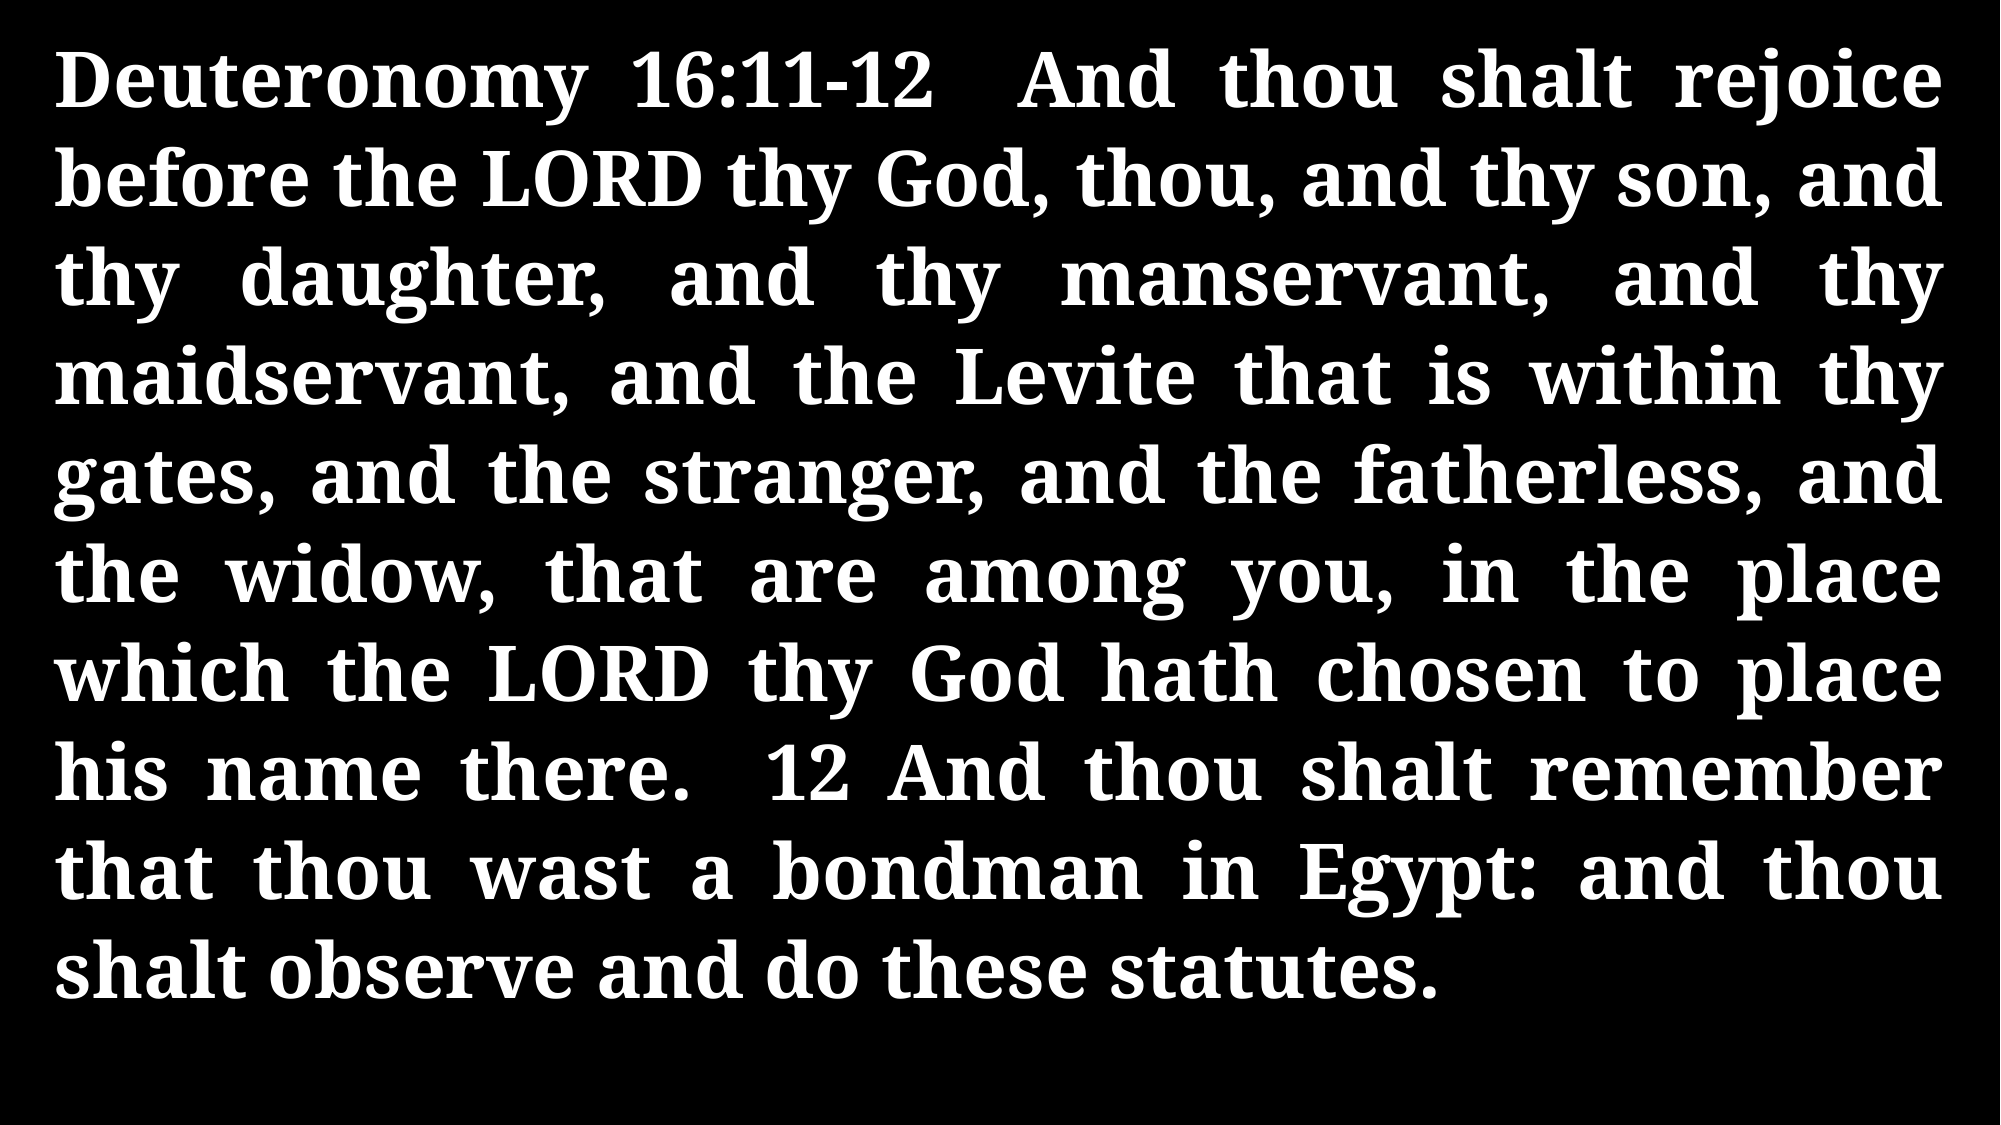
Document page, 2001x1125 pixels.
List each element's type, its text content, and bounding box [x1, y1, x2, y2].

text_box Deuteronomy 16:11-12 And thou shalt rejoice before the LORD thy God, thou, and thy son, and thy daughter, and thy manservant, and thy maidservant, and the Levite that is within thy gates, and the stranger, and the fatherless, and the widow, that are among you, in the place which the LORD thy God hath chosen to place his name there. 12 And thou shalt remember that thou wast a bondman in Egypt: and thou shalt observe and do these statutes. [39, 17, 1961, 1022]
